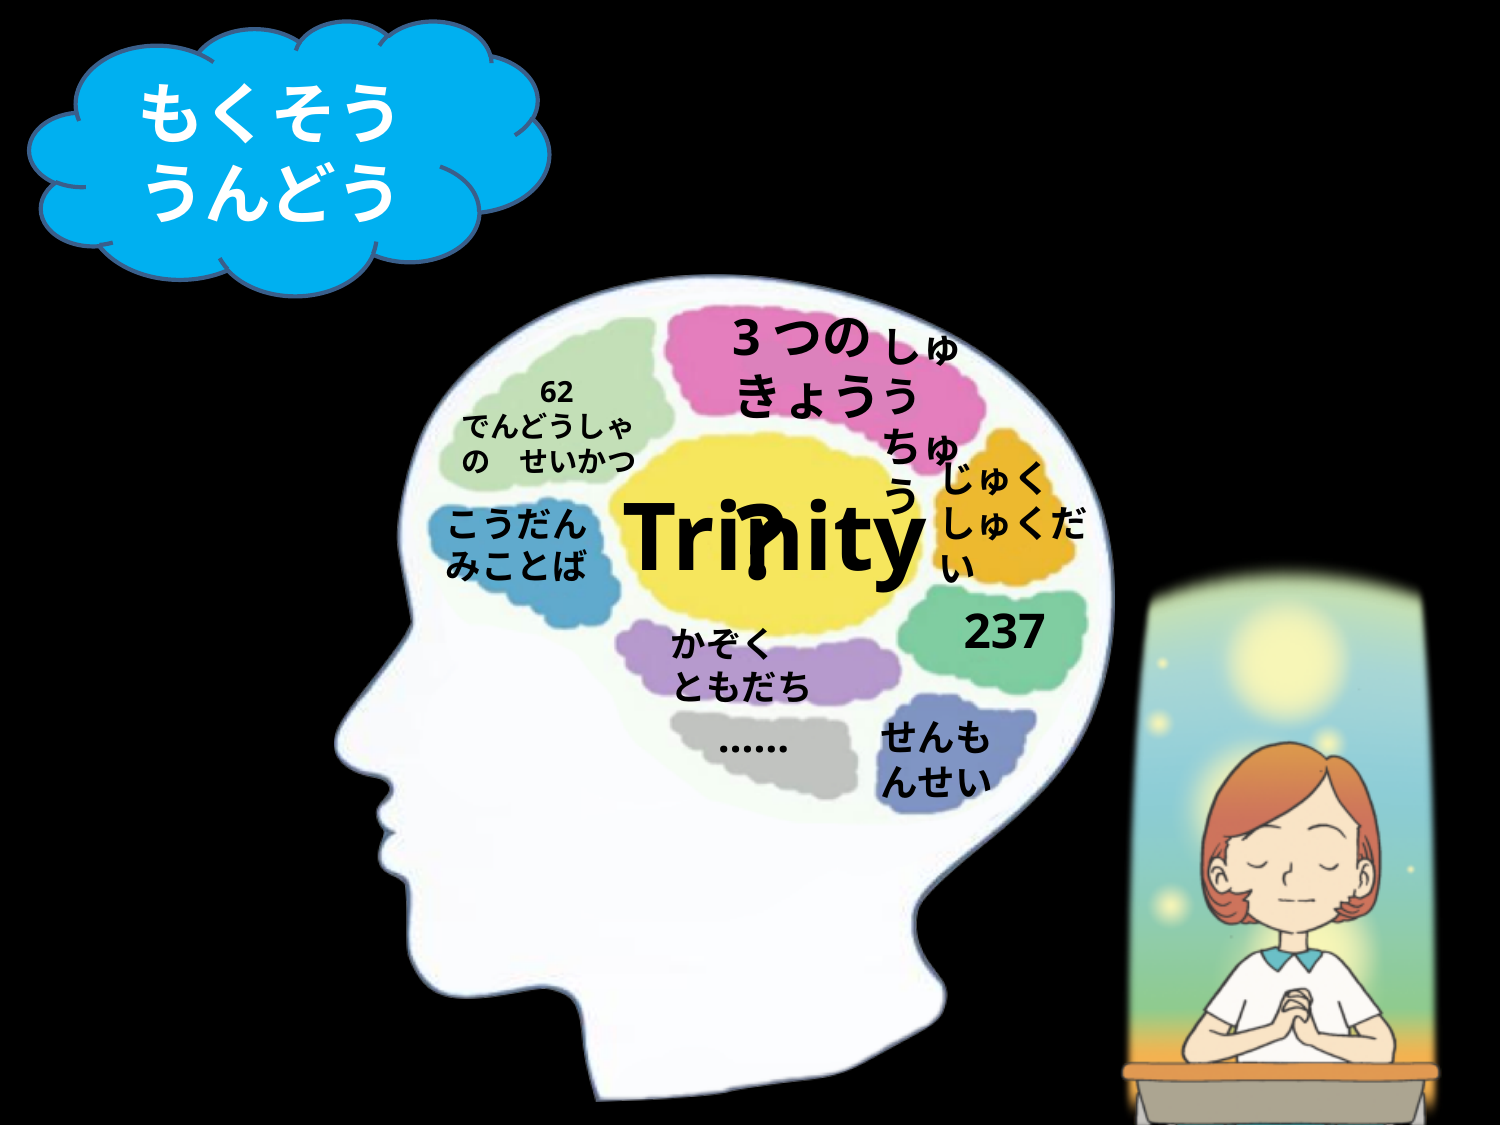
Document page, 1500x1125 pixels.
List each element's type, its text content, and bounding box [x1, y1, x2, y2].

text_box もくそう うんどう [26, 19, 552, 299]
picture [334, 274, 1115, 1103]
picture [1119, 555, 1443, 1125]
